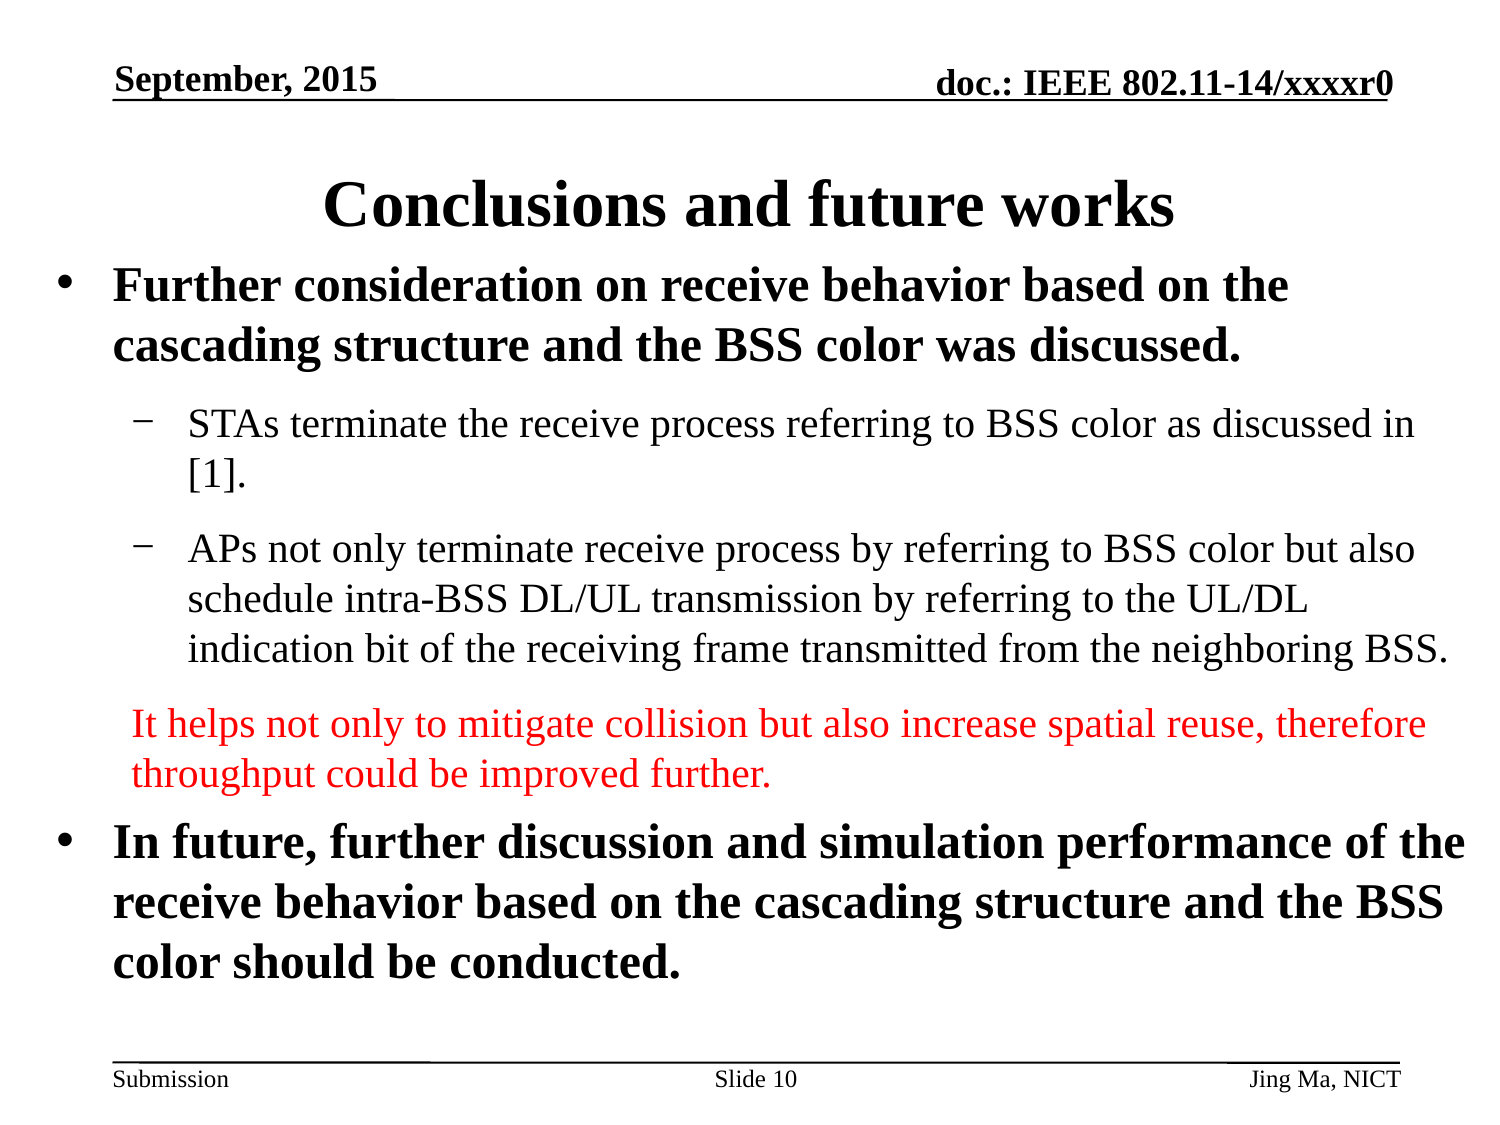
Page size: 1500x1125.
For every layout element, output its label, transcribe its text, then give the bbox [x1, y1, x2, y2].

title Conclusions and future works [112, 112, 1388, 243]
footer Jing Ma, NICT [1081, 1061, 1402, 1093]
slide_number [114, 54, 493, 100]
list Further consideration on receive behavior based on the cascading structure and the BSS color was discussed. STAs terminate the receive process referring to BSS color as discussed in [1]. APs not only terminate receive process by referring to BSS color but also schedule intra-BSS DL/UL transmission by referring to the UL/DL indication bit of the receiving frame transmitted from the neighboring BSS. It helps not only to mitigate collision but also increase spatial reuse, therefore throughput could be improved further. In future, further discussion and simulation performance of the receive behavior based on the cascading structure and the BSS color should be conducted. [41, 243, 1500, 883]
slide_number Slide 10 [712, 1061, 800, 1123]
